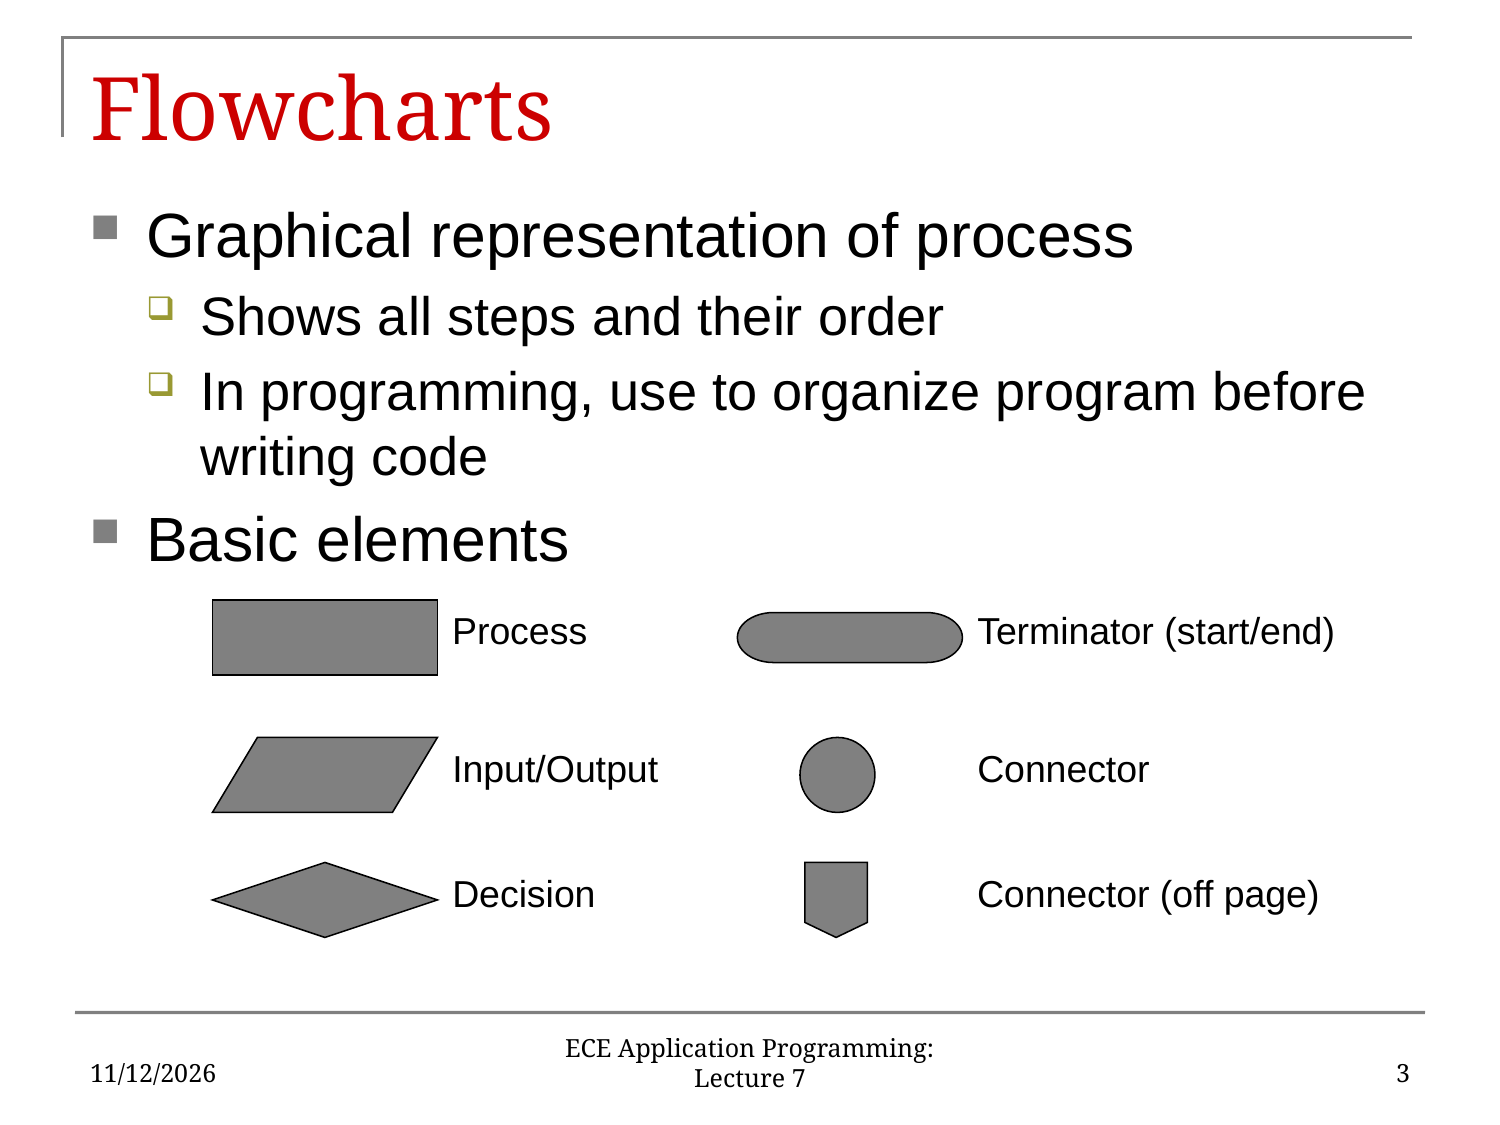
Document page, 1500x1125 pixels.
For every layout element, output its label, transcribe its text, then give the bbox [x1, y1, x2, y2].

text_box [799, 737, 875, 813]
text_box Input/Output [437, 737, 775, 798]
text_box Connector [962, 737, 1388, 798]
text_box [212, 862, 437, 938]
footer ECE Application Programming: Lecture 7 [512, 1024, 988, 1101]
text_box [212, 737, 437, 813]
text_box [804, 862, 868, 938]
slide_number 3 [1074, 1023, 1426, 1100]
text_box [212, 599, 438, 675]
title Flowcharts [75, 45, 1425, 163]
text_box Terminator (start/end) [962, 599, 1388, 660]
list Graphical representation of process Shows all steps and their order In programming, use to organize program before writing code Basic elements [75, 187, 1425, 1006]
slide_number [74, 1023, 426, 1100]
text_box Decision [437, 862, 775, 923]
text_box Process [437, 599, 675, 660]
text_box [737, 612, 962, 663]
text_box Connector (off page) [962, 862, 1425, 923]
